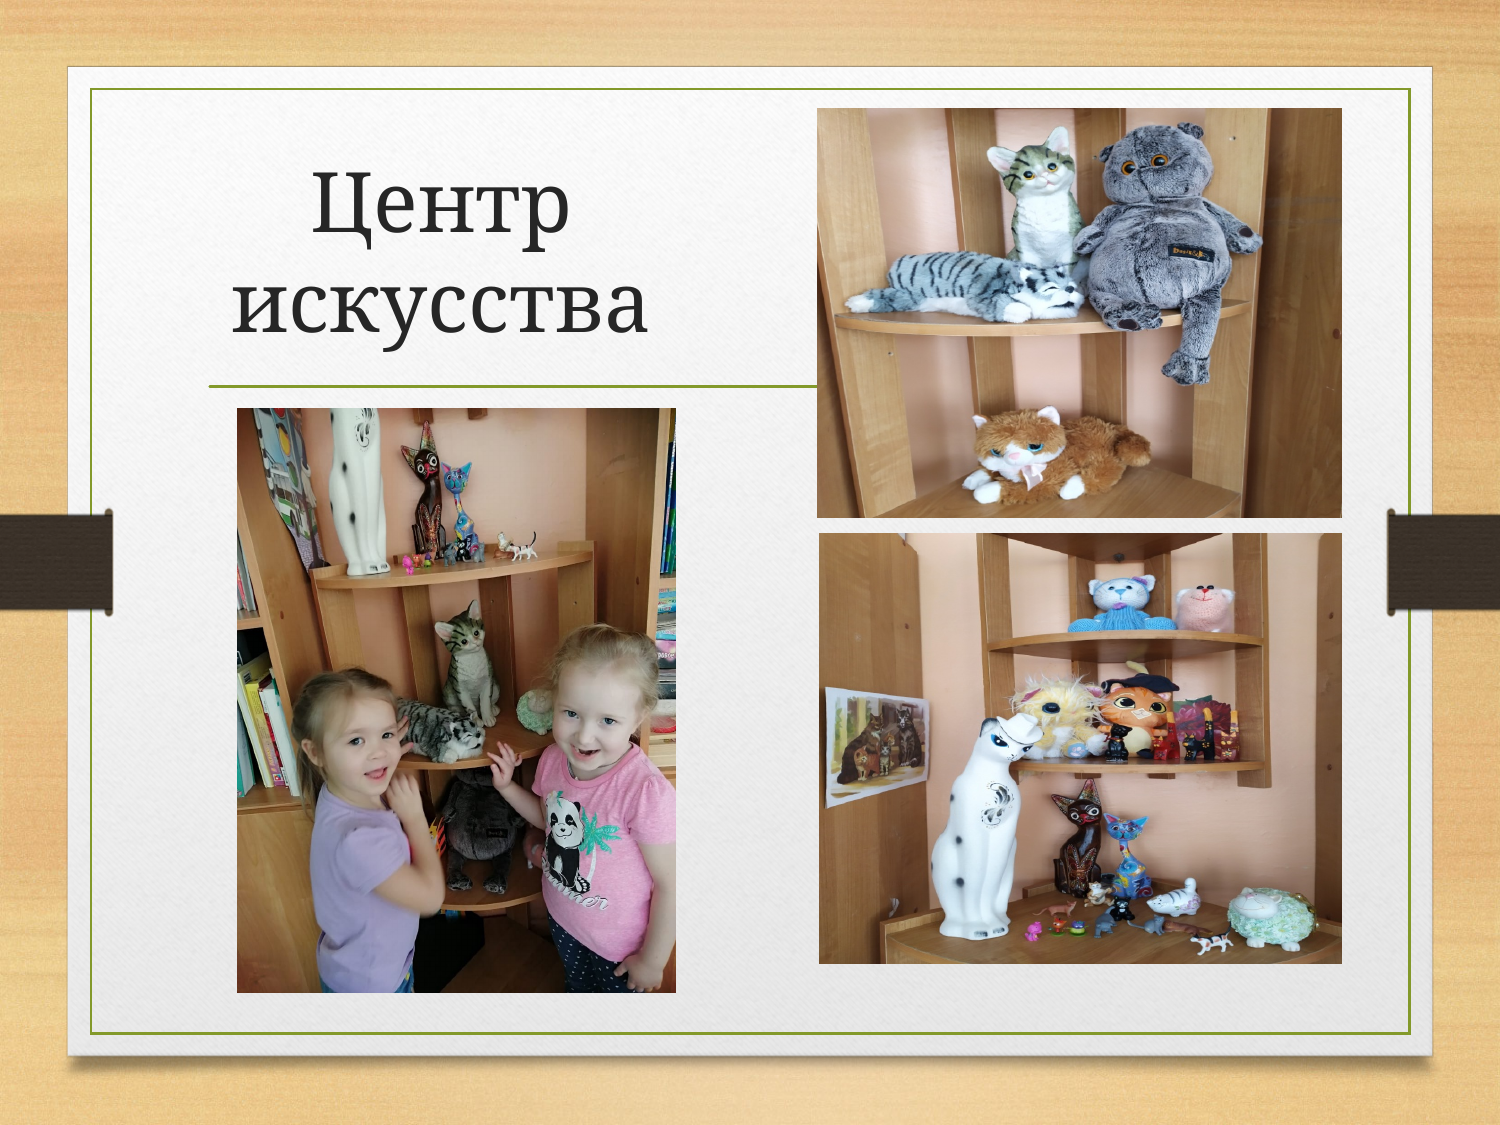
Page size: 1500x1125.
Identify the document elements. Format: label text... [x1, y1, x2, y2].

picture [0, 0, 1500, 1125]
title Центр искусства [203, 149, 680, 350]
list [237, 408, 676, 993]
